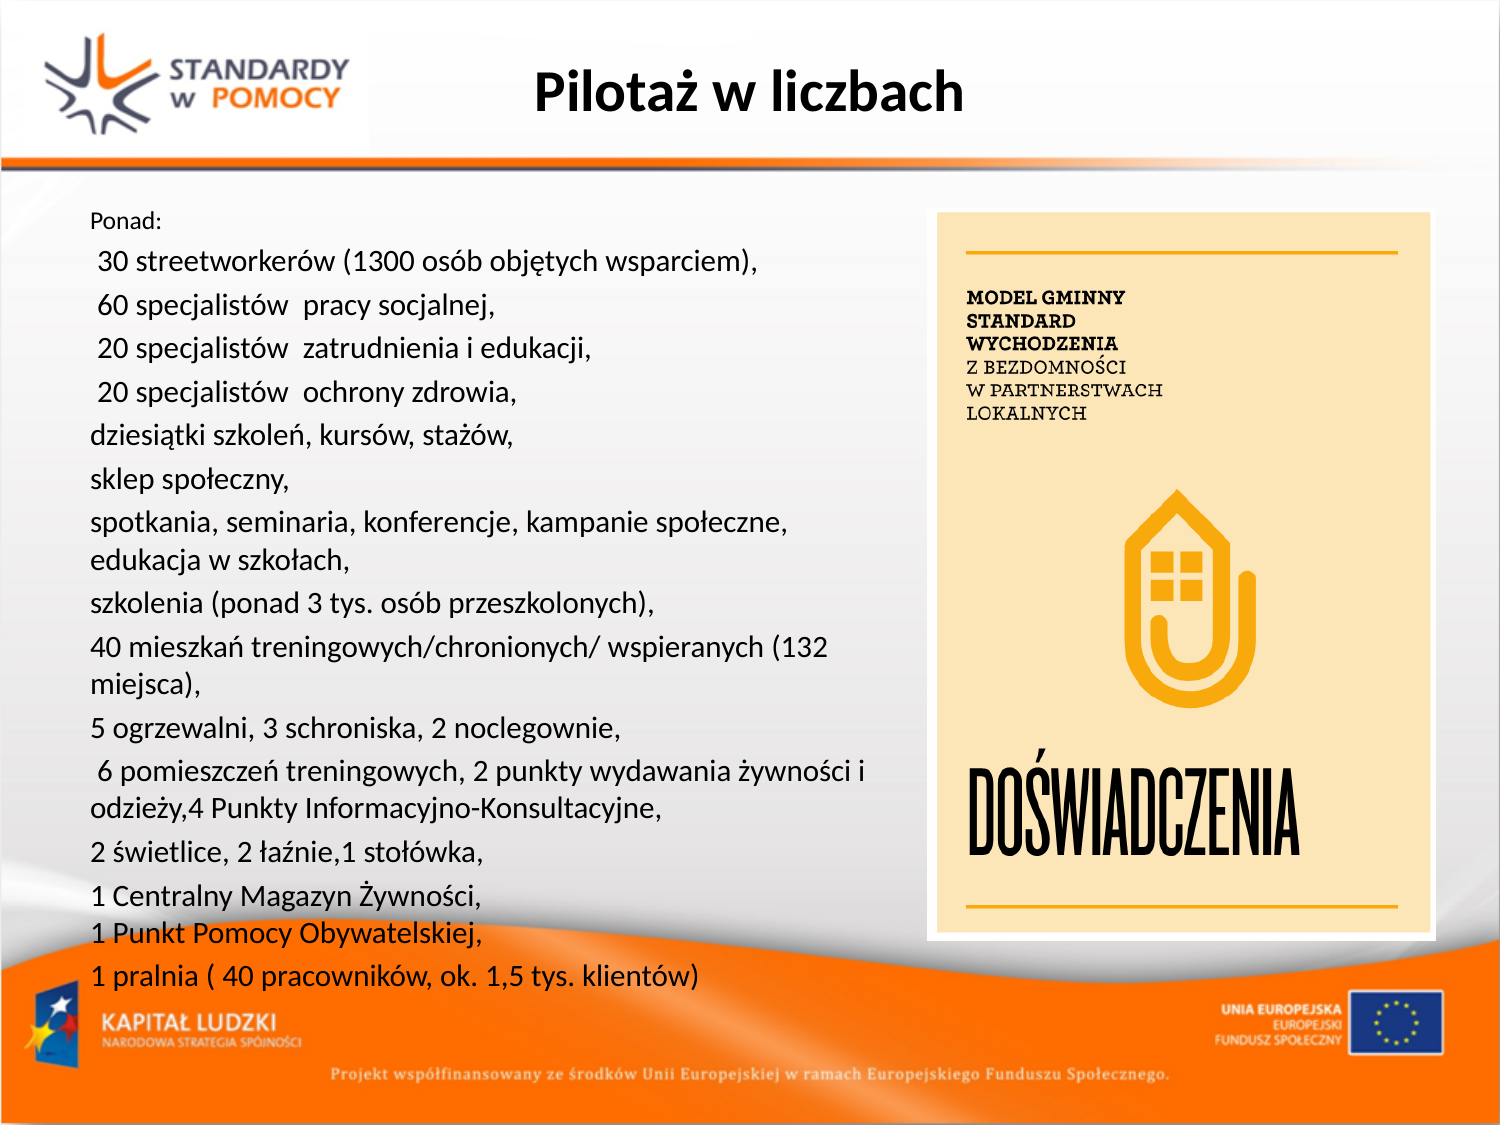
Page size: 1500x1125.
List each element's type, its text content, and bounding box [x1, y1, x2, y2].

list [926, 207, 1436, 941]
list Ponad: 30 streetworkerów (1300 osób objętych wsparciem), 60 specjalistów pracy socjalnej, 20 specjalistów zatrudnienia i edukacji, 20 specjalistów ochrony zdrowia, dziesiątki szkoleń, kursów, stażów, sklep społeczny, spotkania, seminaria, konferencje, kampanie społeczne, edukacja w szkołach, szkolenia (ponad 3 tys. osób przeszkolonych), 40 mieszkań treningowych/chronionych/ wspieranych (132 miejsca), 5 ogrzewalni, 3 schroniska, 2 noclegownie, 6 pomieszczeń treningowych, 2 punkty wydawania żywności i odzieży,4 Punkty Informacyjno-Konsultacyjne, 2 świetlice, 2 łaźnie,1 stołówka, 1 Centralny Magazyn Żywności, 1 Punkt Pomocy Obywatelskiej, 1 pralnia ( 40 pracowników, ok. 1,5 tys. klientów) [75, 196, 916, 1005]
title Pilotaż w liczbach [75, 45, 1425, 233]
picture [0, 0, 1500, 1125]
